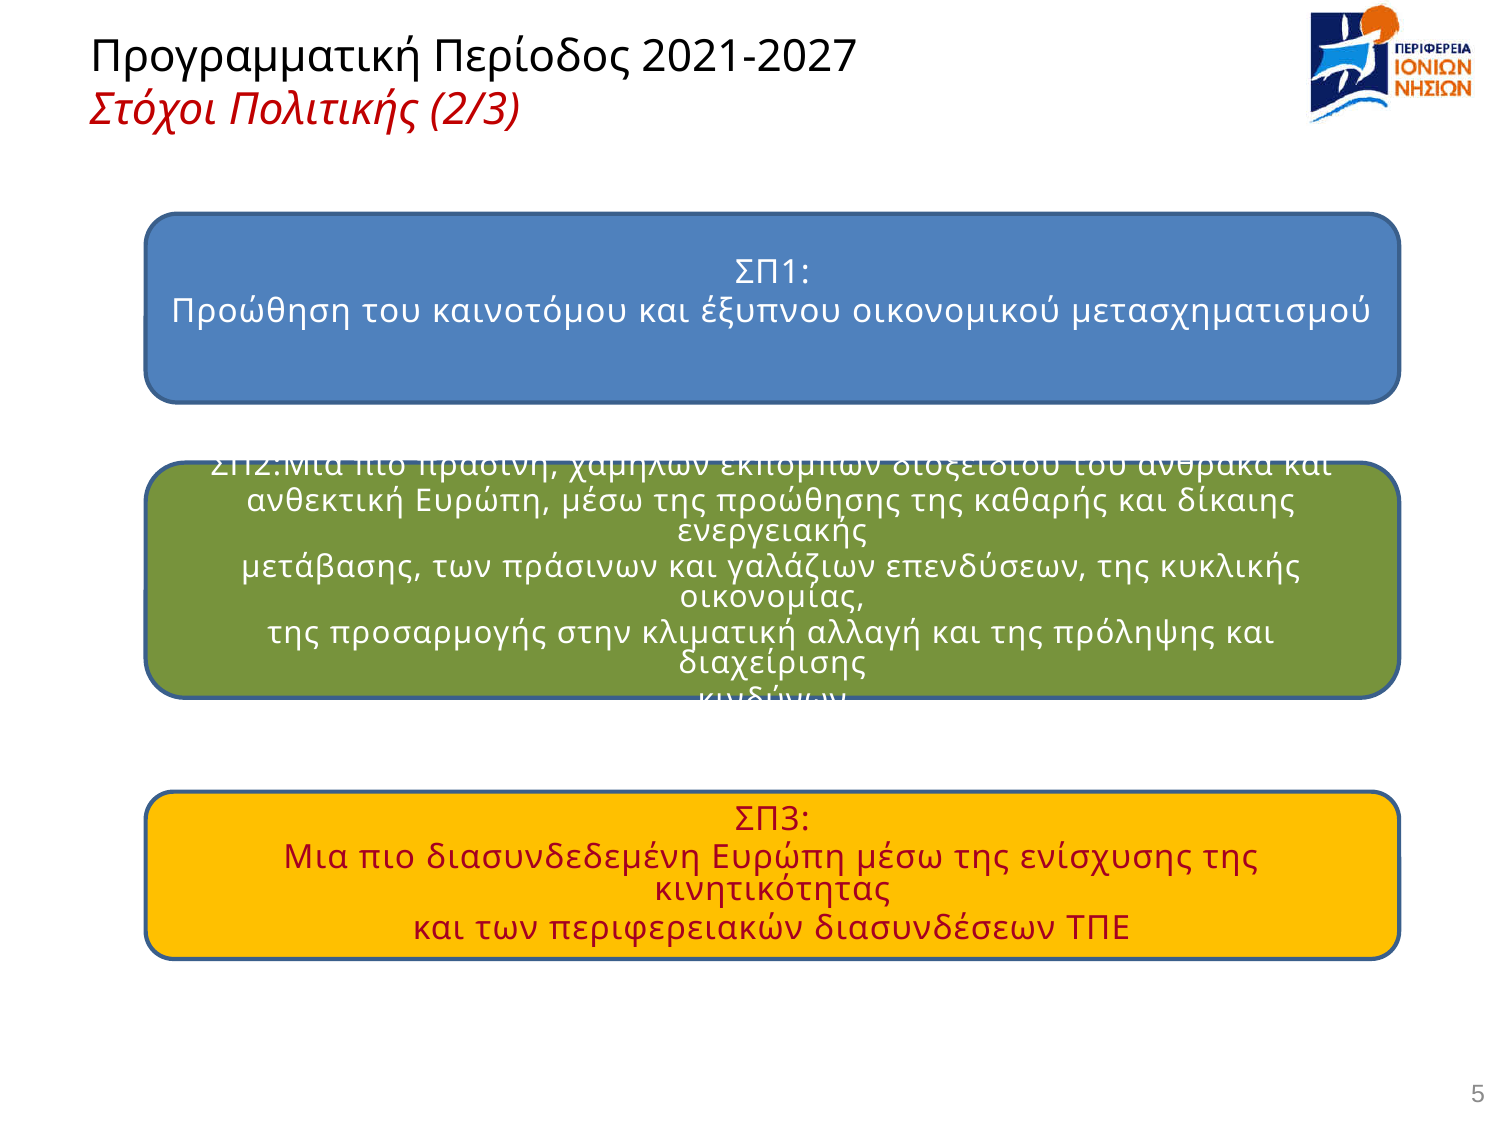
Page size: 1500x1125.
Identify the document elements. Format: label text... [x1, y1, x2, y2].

text_box ΣΠ1: Προώθηση του καινοτόμου και έξυπνου οικονομικού μετασχηματισμού [143, 211, 1402, 405]
text_box ΣΠ3: Μια πιο διασυνδεδεμένη Ευρώπη μέσω της ενίσχυσης της κινητικότητας και των περιφερειακών διασυνδέσεων ΤΠΕ [143, 789, 1402, 962]
title Προγραμματική Περίοδος 2021-2027 Στόχοι Πολιτικής (2/3) [74, 18, 1426, 142]
slide_number 4 [1399, 1065, 1500, 1125]
picture [1299, 0, 1475, 126]
text_box ΣΠ2:Μια πιο πράσινη, χαμηλών εκπομπών διοξειδίου του άνθρακα και ανθεκτική Ευρώπη, μέσω της προώθησης της καθαρής και δίκαιης ενεργειακής μετάβασης, των πράσινων και γαλάζιων επενδύσεων, της κυκλικής οικονομίας, της προσαρμογής στην κλιματική αλλαγή και της πρόληψης και διαχείρισης κινδύνων [143, 460, 1402, 700]
